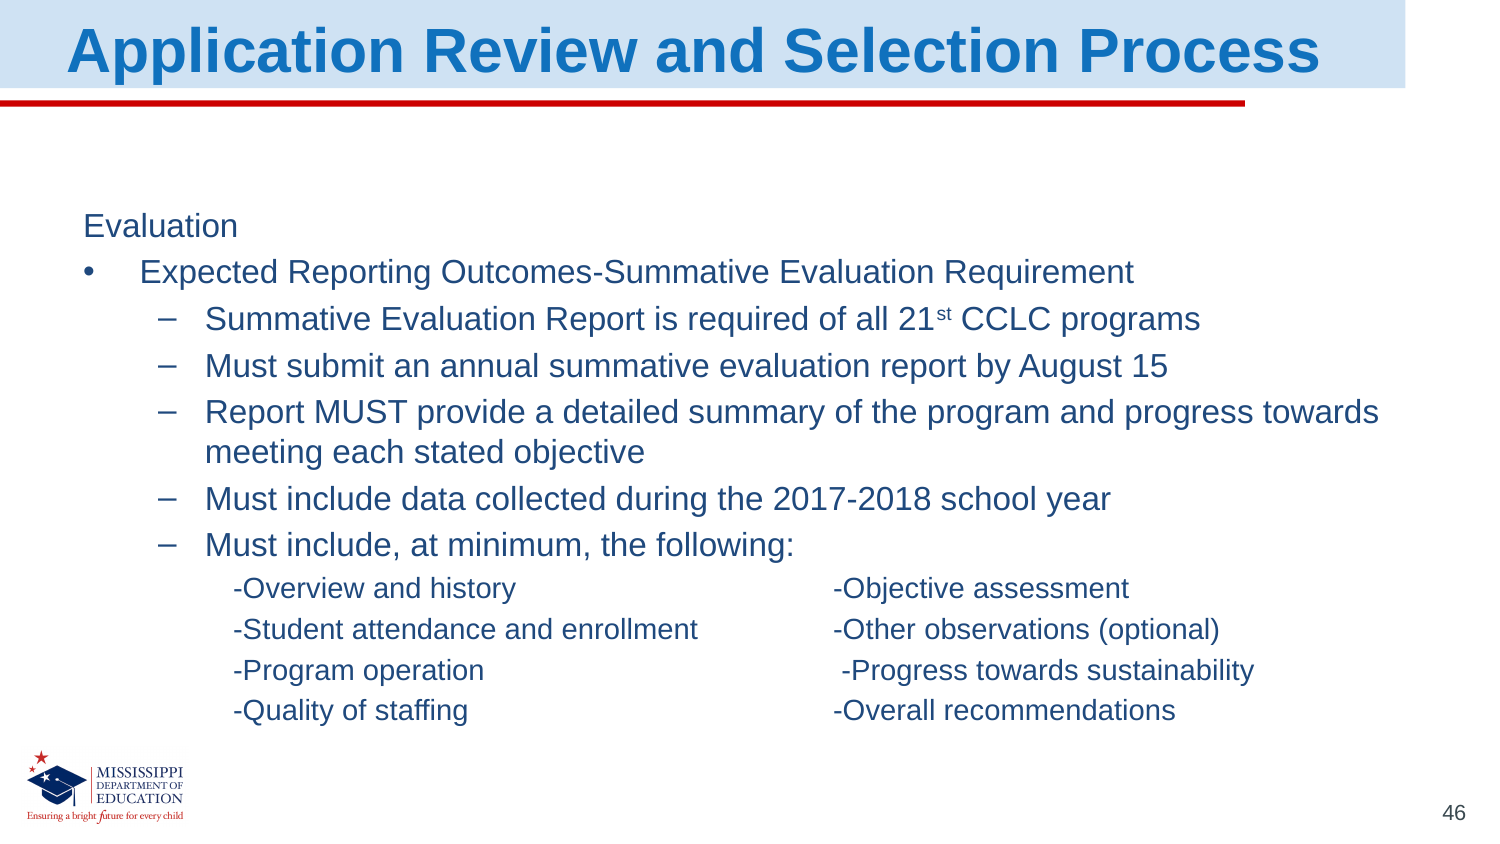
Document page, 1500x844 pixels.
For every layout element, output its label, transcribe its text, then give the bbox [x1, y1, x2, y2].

list Evaluation Expected Reporting Outcomes-Summative Evaluation Requirement Summative Evaluation Report is required of all 21st CCLC programs Must submit an annual summative evaluation report by August 15 Report MUST provide a detailed summary of the program and progress towards meeting each stated objective Must include data collected during the 2017-2018 school year Must include, at minimum, the following: -Overview and history -Objective assessment -Student attendance and enrollment -Other observations (optional) -Program operation -Progress towards sustainability -Quality of staffing -Overall recommendations [68, 189, 1429, 717]
picture [21, 746, 189, 827]
slide_number 46 [1391, 801, 1482, 841]
list Application Review and Selection Process [51, 5, 1406, 80]
